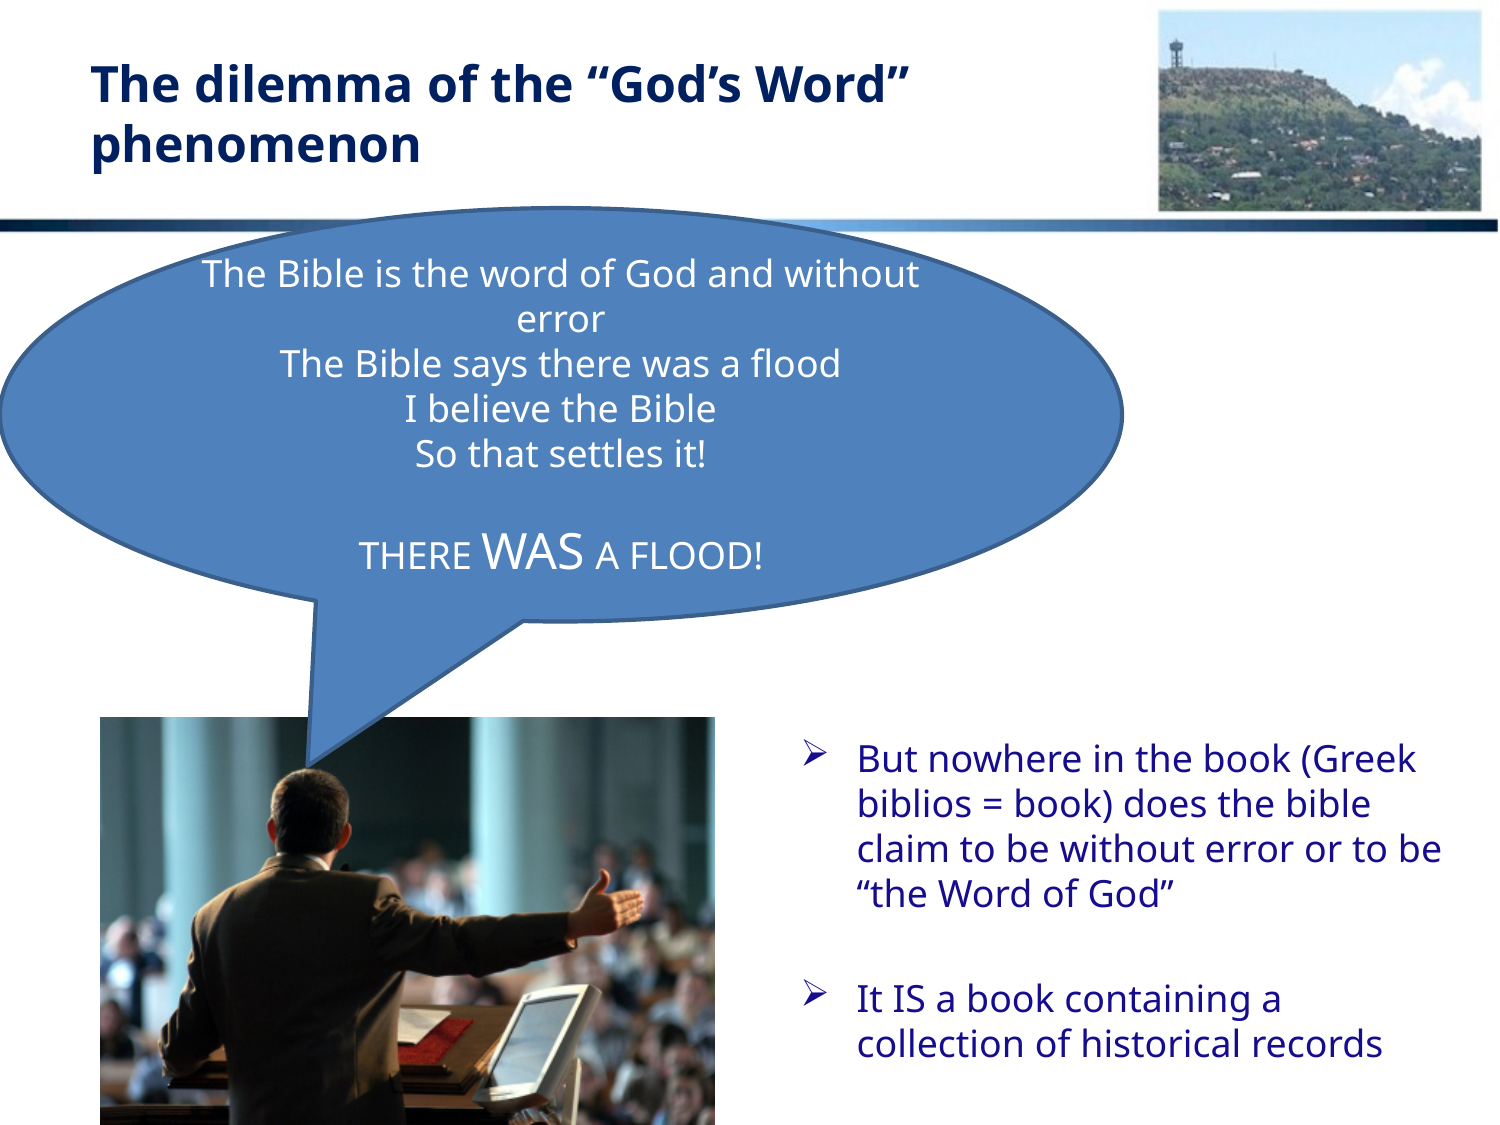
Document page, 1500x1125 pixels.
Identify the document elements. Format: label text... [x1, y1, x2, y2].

text_box The Bible is the word of God and without error The Bible says there was a flood I believe the Bible So that settles it! THERE WAS A FLOOD! [0, 205, 1125, 716]
title The dilemma of the “God’s Word” phenomenon [75, 45, 1149, 233]
list But nowhere in the book (Greek biblios = book) does the bible claim to be without error or to be “the Word of God” It IS a book containing a collection of historical records [785, 727, 1471, 1106]
picture [0, 0, 1500, 1125]
